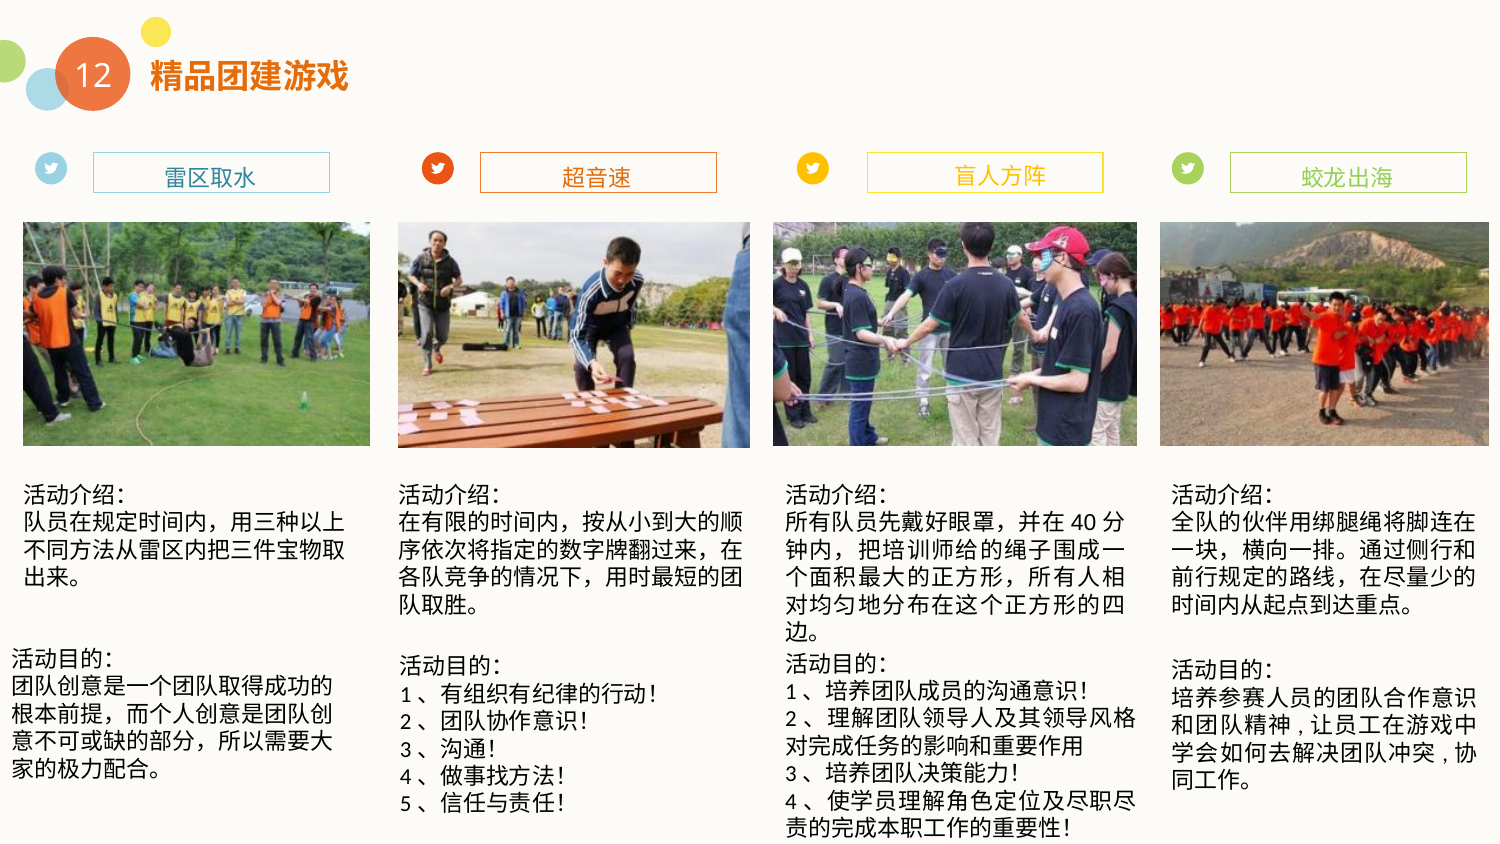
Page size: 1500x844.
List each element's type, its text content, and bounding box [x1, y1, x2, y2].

text_box 活动介绍： 全队的伙伴用绑腿绳将脚连在一块，横向一排。通过侧行和前行规定的路线，在尽量少的时间内从起点到达重点。 [1171, 480, 1477, 618]
picture [23, 222, 370, 446]
text_box 12 [65, 53, 121, 94]
text_box 蛟龙出海 [1300, 163, 1399, 192]
text_box 雷区取水 [164, 163, 257, 192]
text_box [1171, 151, 1205, 185]
text_box [1230, 152, 1467, 193]
picture [773, 222, 1137, 446]
text_box 活动介绍： 在有限的时间内，按从小到大的顺序依次将指定的数字牌翻过来，在各队竞争的情况下，用时最短的团队取胜。 [398, 480, 762, 618]
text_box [34, 151, 68, 185]
text_box [93, 152, 330, 193]
text_box 活动介绍： 队员在规定时间内，用三种以上不同方法从雷区内把三件宝物取出来。 [23, 480, 364, 591]
text_box 活动目的： 1、有组织有纪律的行动！ 2、团队协作意识！ 3、沟通！ 4、做事找方法！ 5、信任与责任！ [385, 644, 685, 824]
text_box 超音速 [562, 163, 632, 192]
picture [398, 222, 751, 449]
text_box 活动目的： 培养参赛人员的团队合作意识和团队精神,让员工在游戏中学会如何去解决团队冲突,协同工作。 [1171, 656, 1478, 794]
text_box [480, 152, 717, 193]
text_box [55, 36, 131, 111]
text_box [796, 151, 830, 185]
text_box 活动目的： 团队创意是一个团队取得成功的根本前提，而个人创意是团队创意不可或缺的部分，所以需要大家的极力配合。 [11, 644, 352, 782]
text_box 精品团建游戏 [150, 55, 606, 96]
text_box [25, 67, 66, 111]
text_box 盲人方阵 [954, 161, 1048, 190]
picture [1159, 222, 1489, 446]
text_box [0, 39, 26, 83]
text_box [140, 16, 172, 48]
text_box 活动目的： 1、培养团队成员的沟通意识！ 2、理解团队领导人及其领导风格对完成任务的影响和重要作用 3、培养团队决策能力！ 4、使学员理解角色定位及尽职尽责的完成本职工作的重要性！ [785, 649, 1137, 842]
text_box [867, 152, 1104, 193]
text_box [421, 151, 455, 185]
text_box 活动介绍： 所有队员先戴好眼罩，并在40分钟内，把培训师给的绳子围成一个面积最大的正方形，所有人相对均匀地分布在这个正方形的四边。 [785, 480, 1125, 646]
